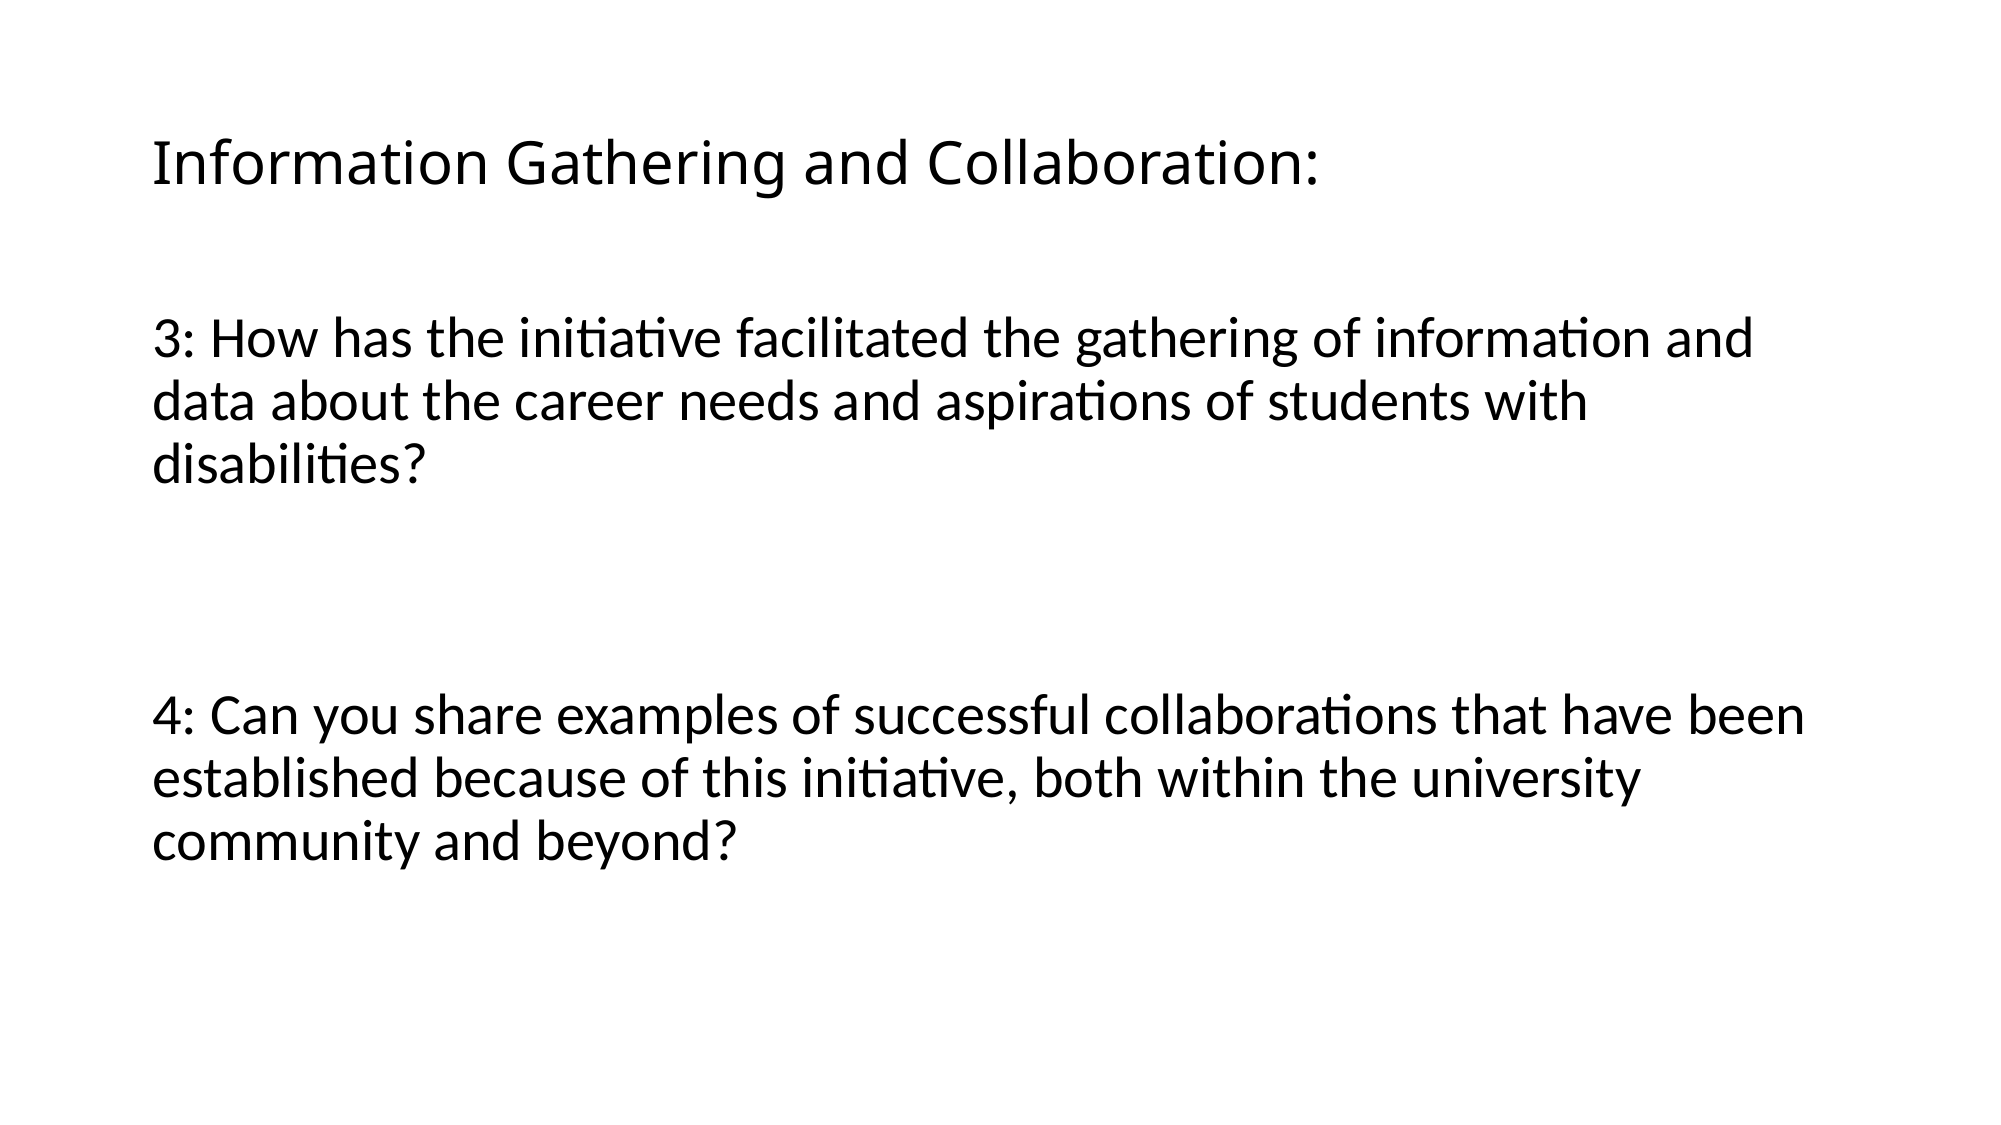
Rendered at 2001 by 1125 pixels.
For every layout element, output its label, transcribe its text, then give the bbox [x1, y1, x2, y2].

title Information Gathering and Collaboration: [137, 59, 1863, 278]
list 3: How has the initiative facilitated the gathering of information and data about the career needs and aspirations of students with disabilities? 4: Can you share examples of successful collaborations that have been established because of this initiative, both within the university community and beyond? [137, 299, 1863, 1014]
